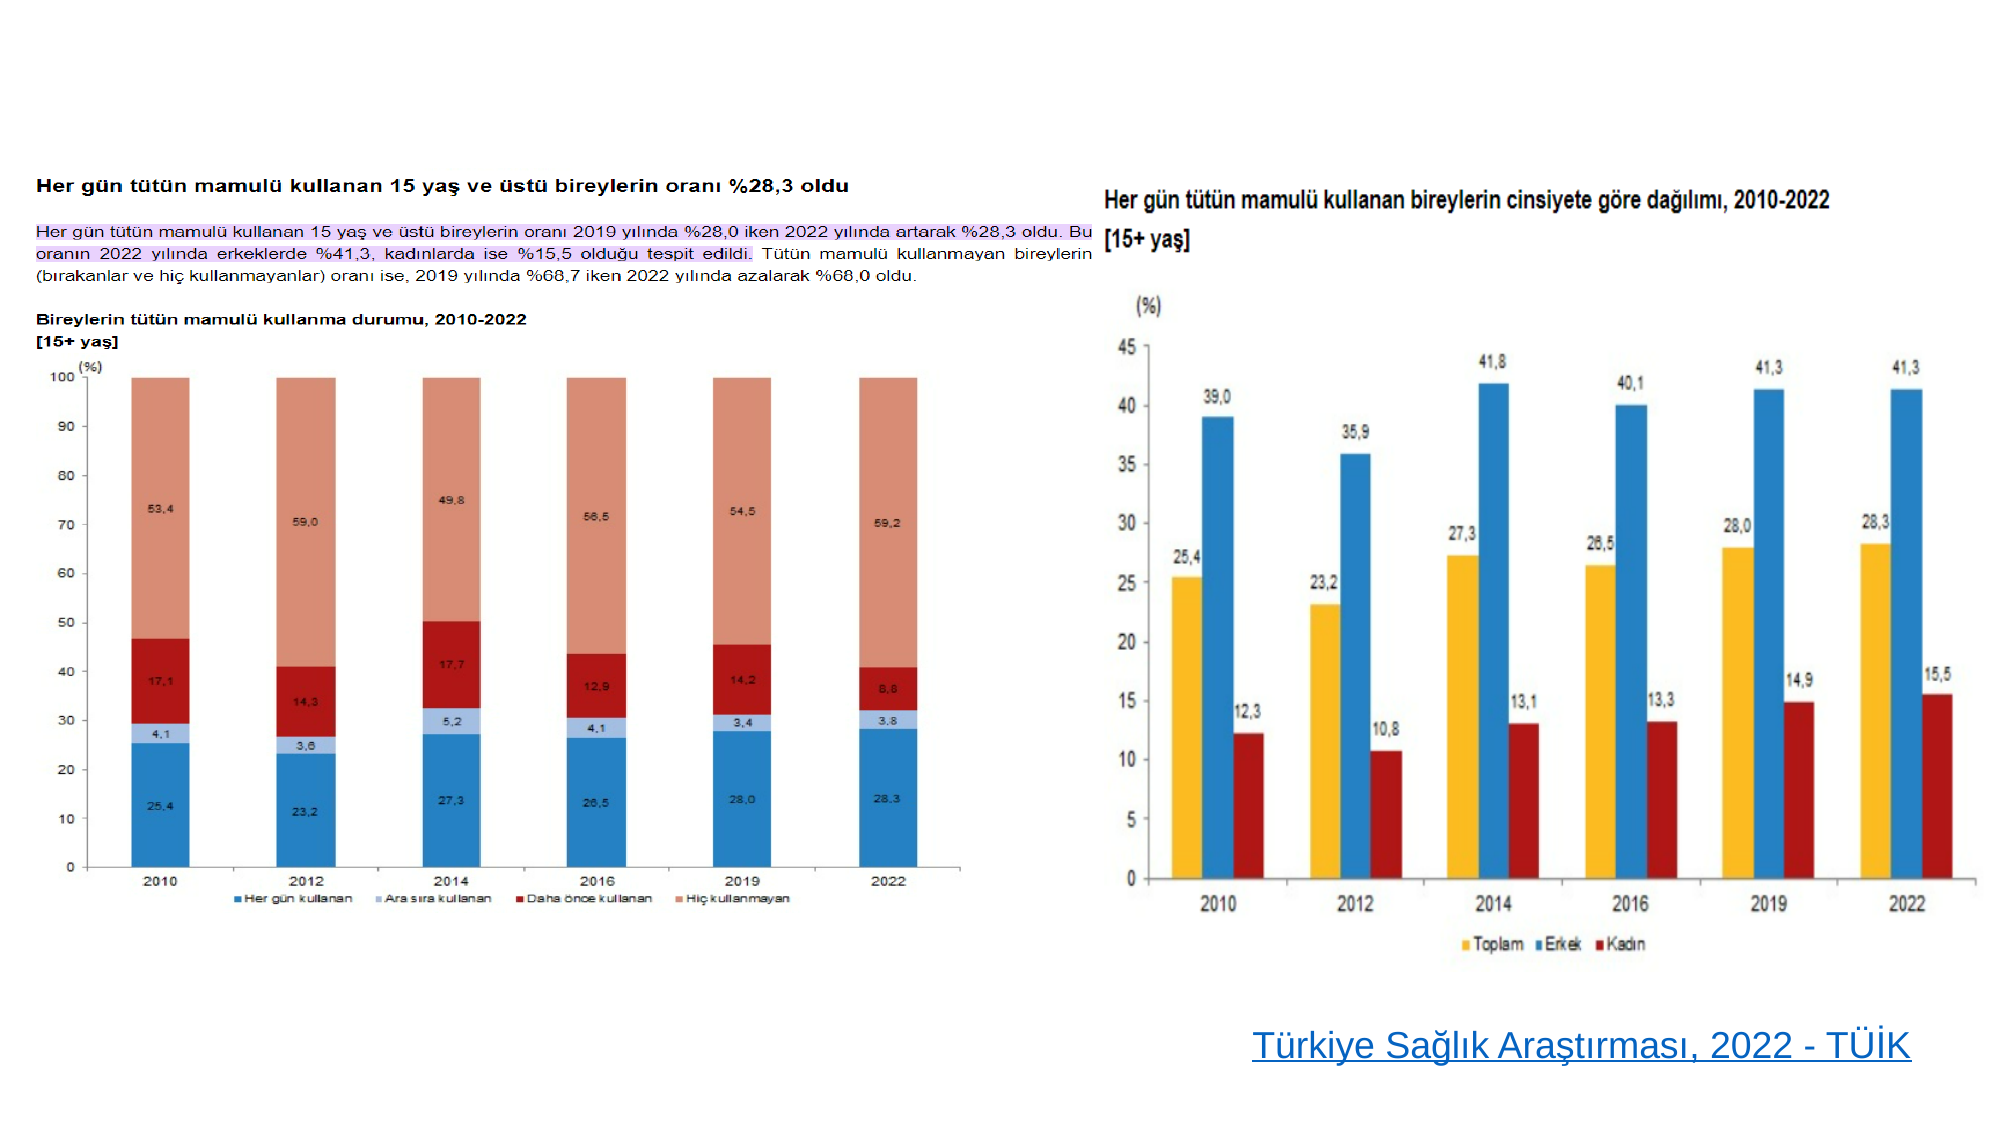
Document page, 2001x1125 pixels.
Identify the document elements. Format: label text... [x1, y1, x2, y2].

text_box Türkiye Sağlık Araştırması, 2022 - TÜİK [1237, 1013, 1927, 1073]
picture [19, 168, 2000, 972]
